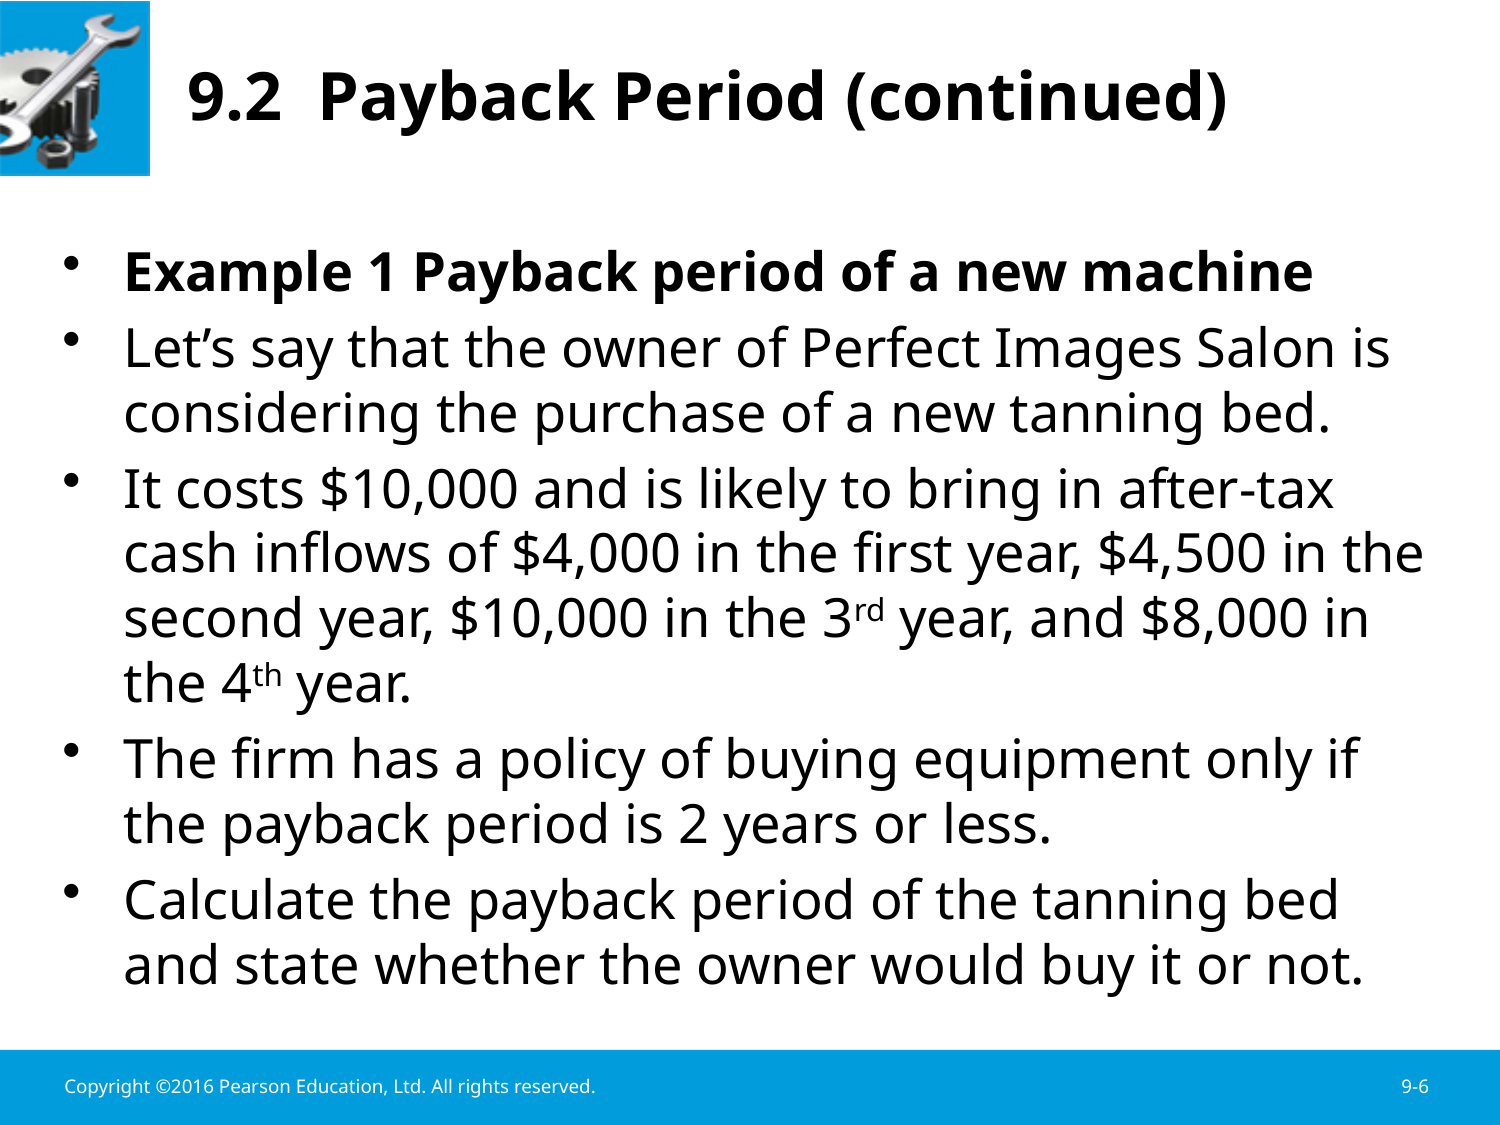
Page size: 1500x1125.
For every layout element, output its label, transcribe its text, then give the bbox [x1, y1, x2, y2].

picture [0, 14, 141, 168]
list Example 1 Payback period of a new machine Let’s say that the owner of Perfect Images Salon is considering the purchase of a new tanning bed. It costs $10,000 and is likely to bring in after-tax cash inflows of $4,000 in the first year, $4,500 in the second year, $10,000 in the 3rd year, and $8,000 in the 4th year. The firm has a policy of buying equipment only if the payback period is 2 years or less. Calculate the payback period of the tanning bed and state whether the owner would buy it or not. [62, 237, 1438, 1000]
title 9.2 Payback Period (continued) [187, 0, 1450, 188]
